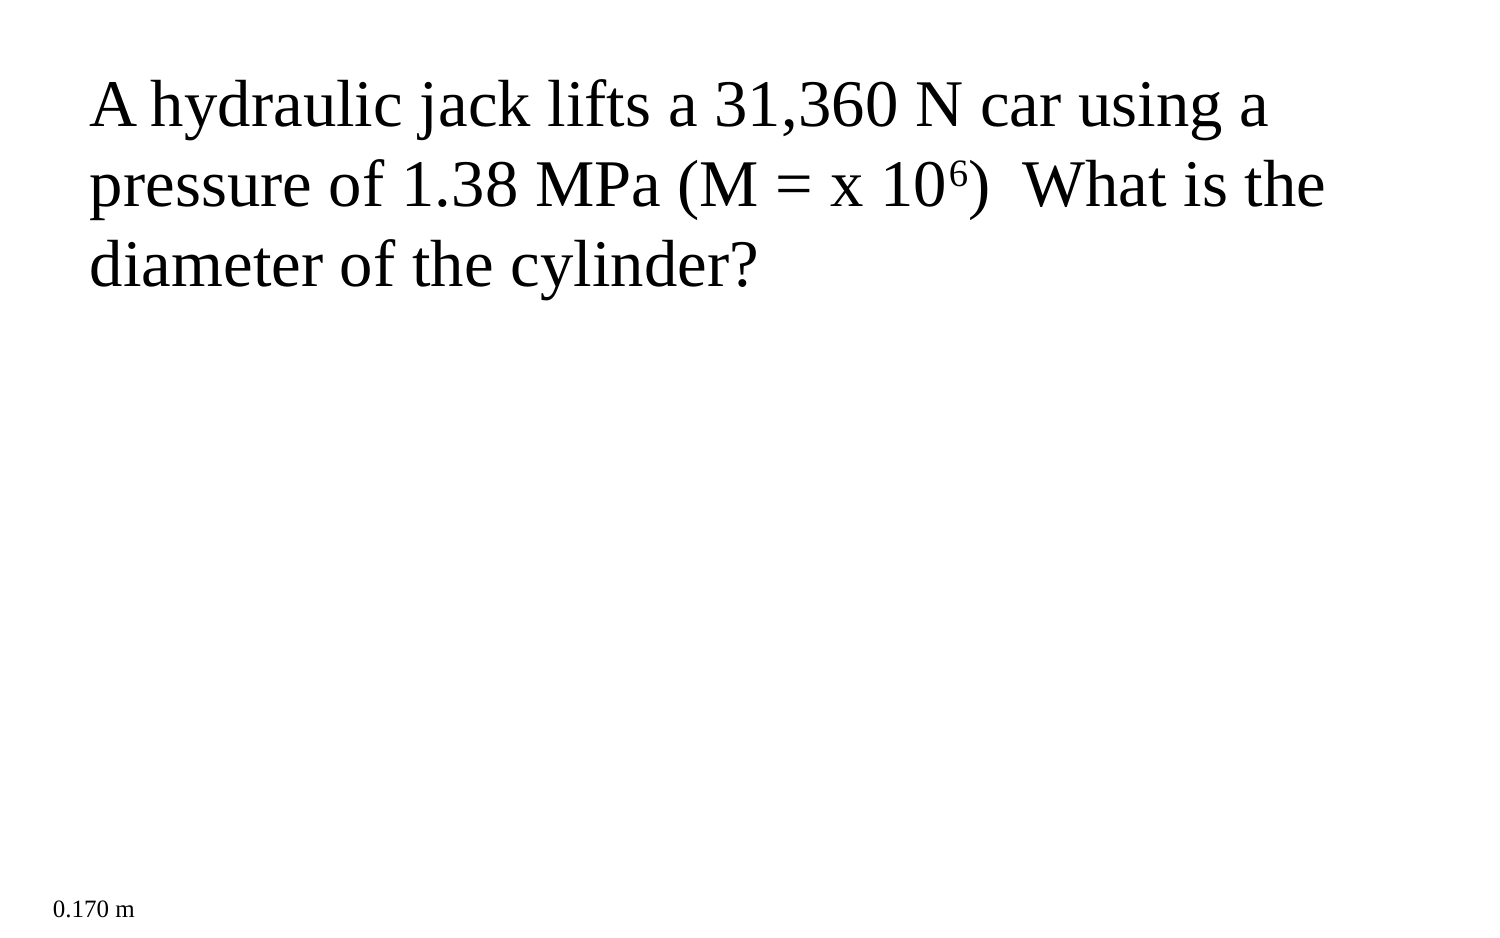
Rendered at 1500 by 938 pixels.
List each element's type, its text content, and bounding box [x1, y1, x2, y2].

text_box A hydraulic jack lifts a 31,360 N car using a pressure of 1.38 MPa (M = x 106) What is the diameter of the cylinder? [75, 52, 1463, 307]
text_box 0.170 m [38, 885, 150, 931]
